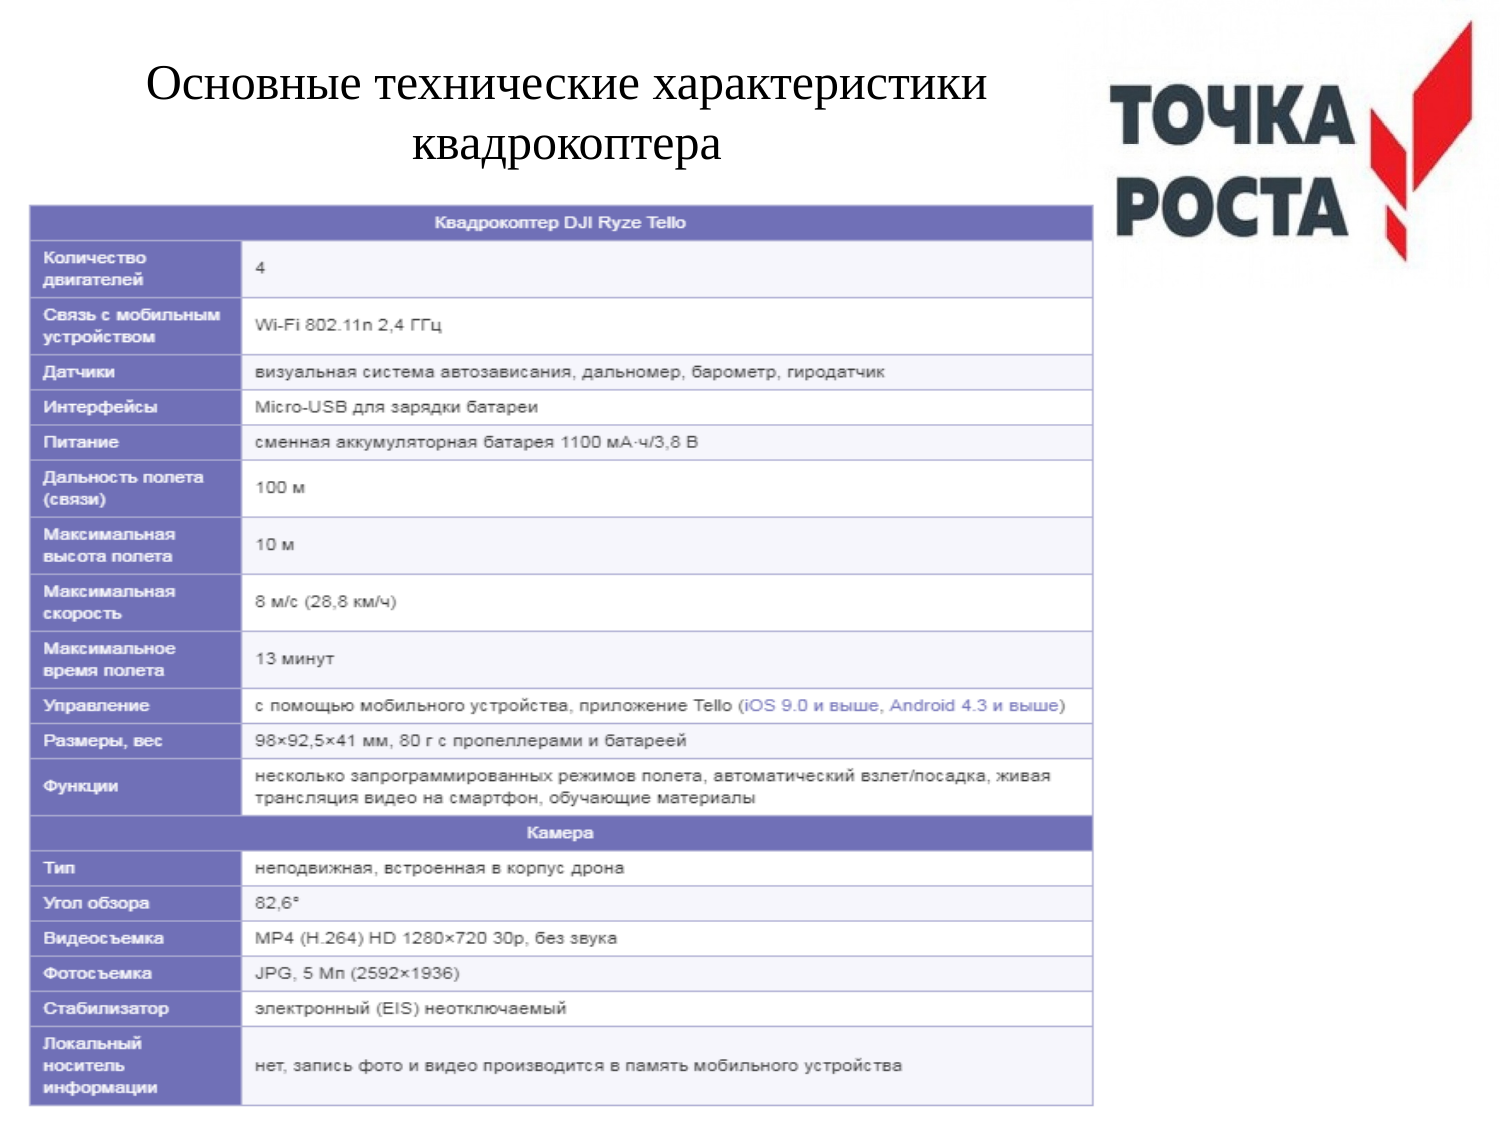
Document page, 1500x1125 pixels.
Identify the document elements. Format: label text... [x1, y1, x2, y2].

text_box Основные технические характеристики квадрокоптера [76, 42, 1051, 177]
picture [0, 0, 1500, 1120]
